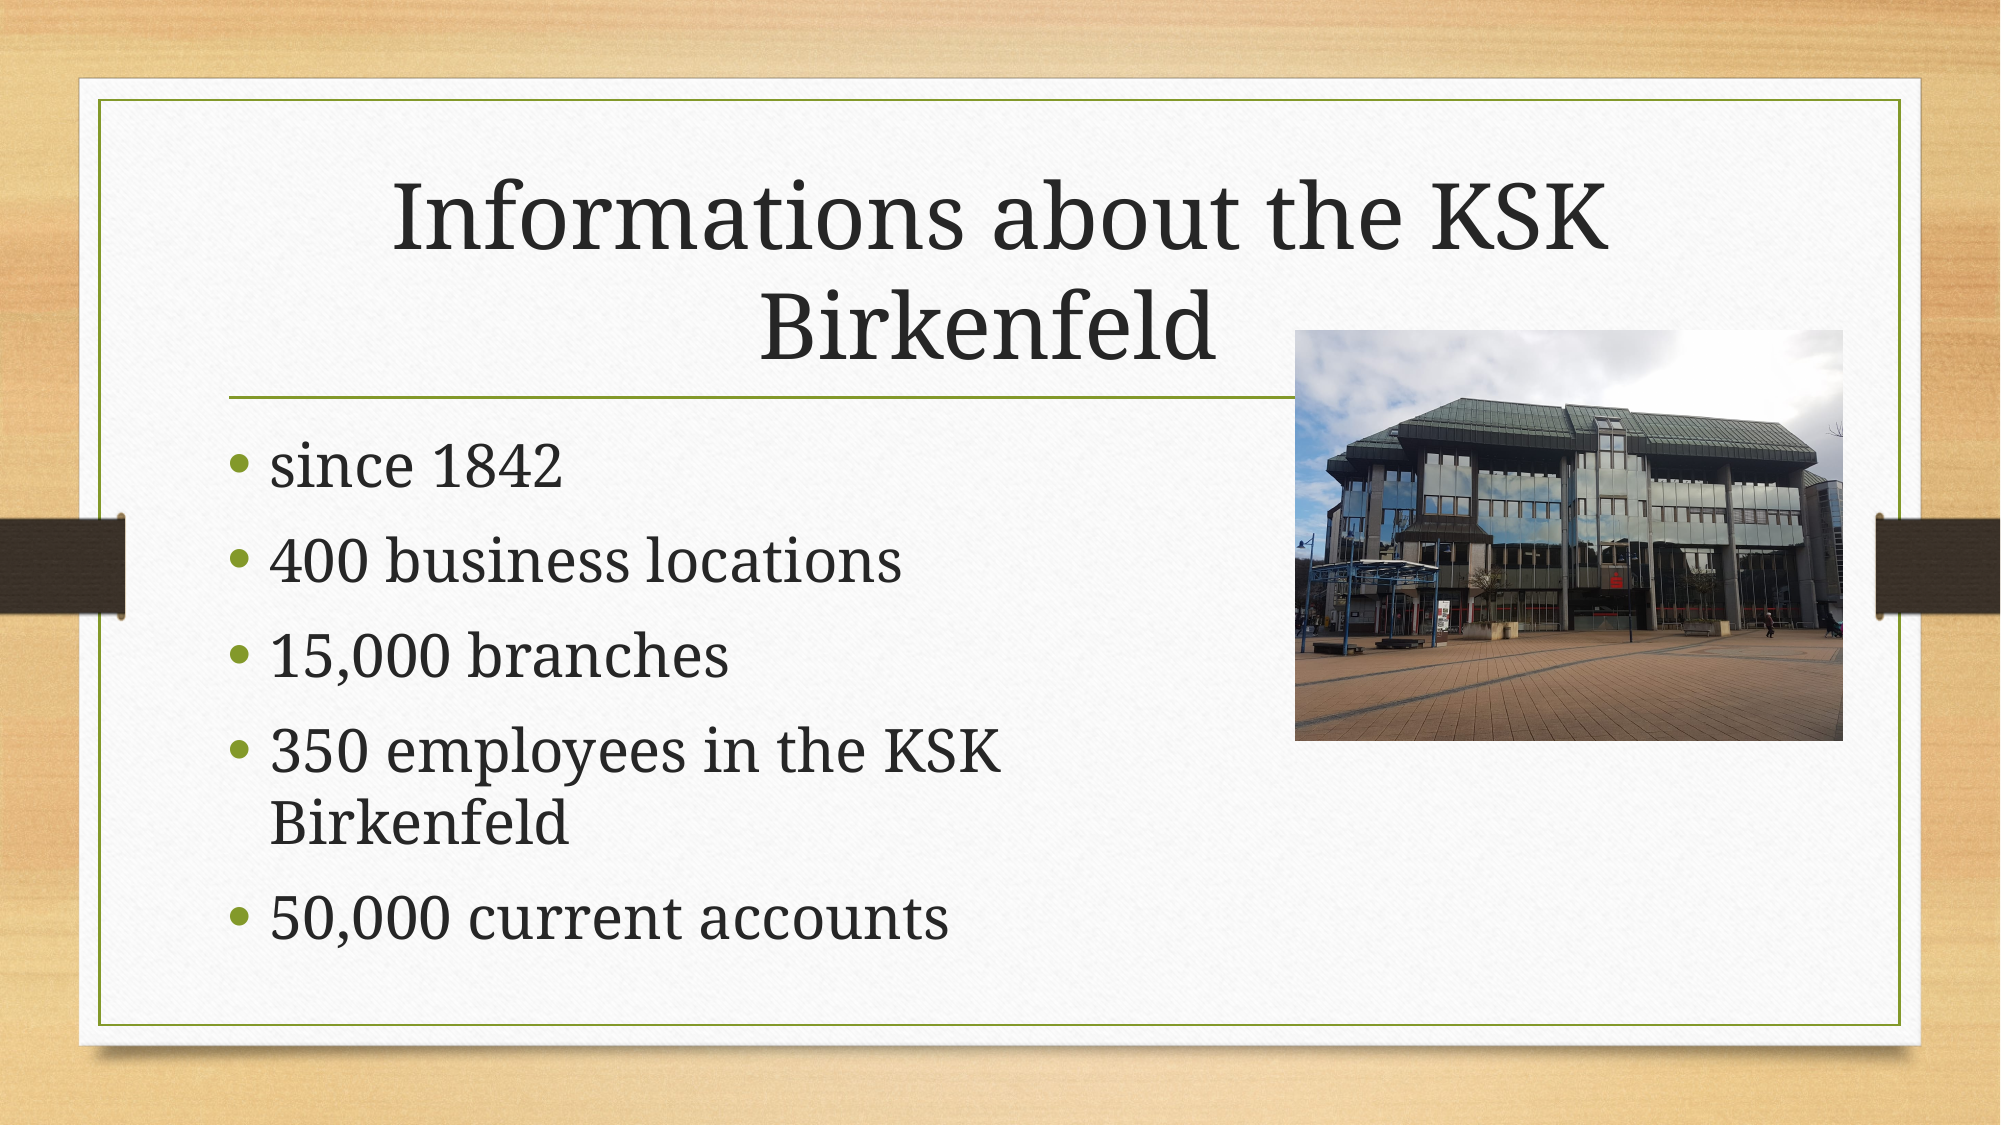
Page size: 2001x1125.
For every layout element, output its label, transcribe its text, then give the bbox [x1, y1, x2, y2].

title Informations about the KSK Birkenfeld [212, 161, 1788, 375]
picture [0, 0, 2001, 1125]
list since 1842 400 business locations 15,000 branches 350 employees in the KSK Birkenfeld 50,000 current accounts [212, 419, 1278, 964]
